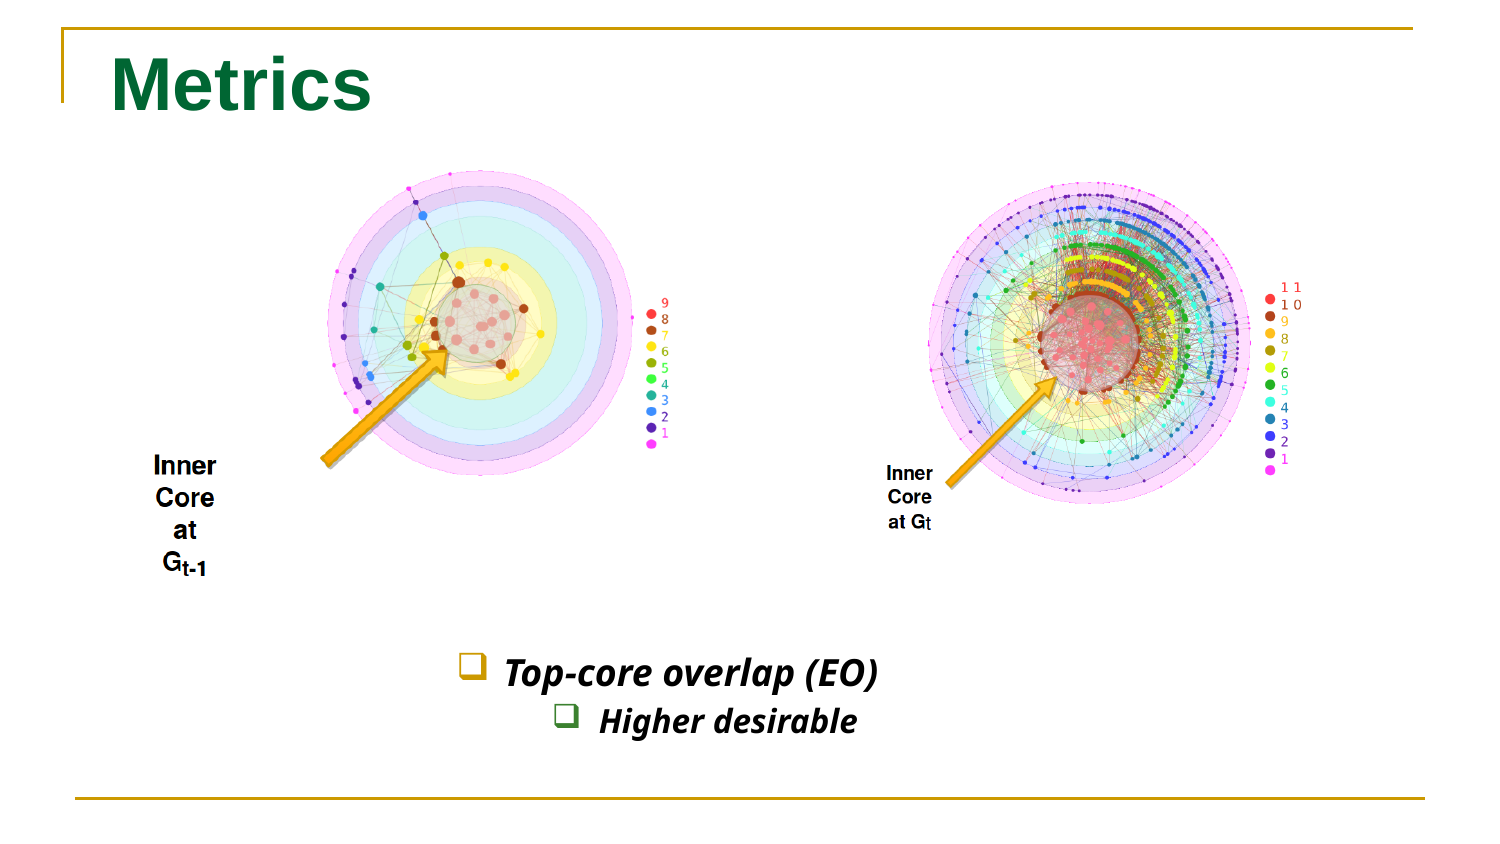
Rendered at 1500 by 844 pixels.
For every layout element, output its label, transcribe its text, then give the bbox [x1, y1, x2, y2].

title Metrics [96, 21, 1273, 126]
picture [153, 140, 724, 582]
picture [832, 149, 1347, 536]
list Top-core overlap (EO) Higher desirable [30, 623, 1305, 808]
